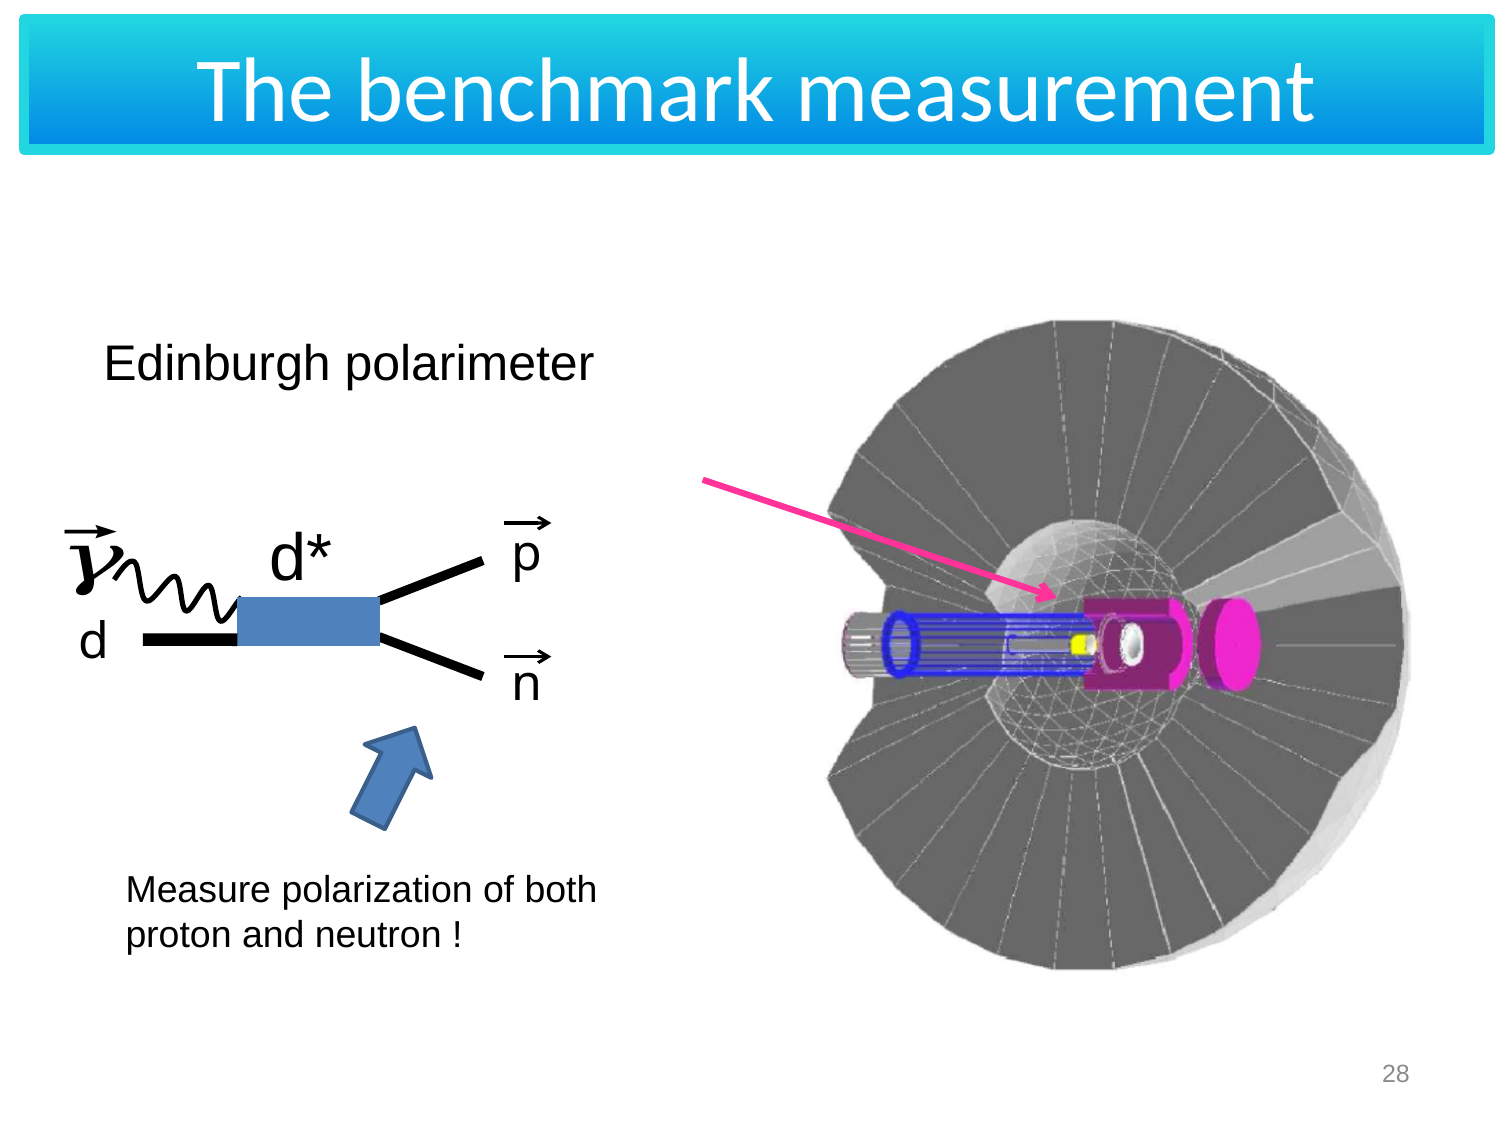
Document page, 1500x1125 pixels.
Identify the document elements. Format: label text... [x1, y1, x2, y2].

text_box [349, 725, 434, 831]
text_box d [63, 601, 111, 677]
picture [723, 245, 1500, 1030]
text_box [702, 479, 1058, 599]
text_box d* [254, 506, 348, 602]
text_box [112, 558, 242, 624]
title The benchmark measurement [23, 19, 1490, 150]
slide_number 28 [1074, 1042, 1425, 1103]
text_box [237, 597, 379, 646]
text_box p [496, 513, 544, 588]
text_box Edinburgh polarimeter [88, 262, 610, 398]
text_box Measure polarization of both proton and neutron ! [110, 857, 624, 963]
text_box n [496, 643, 544, 718]
